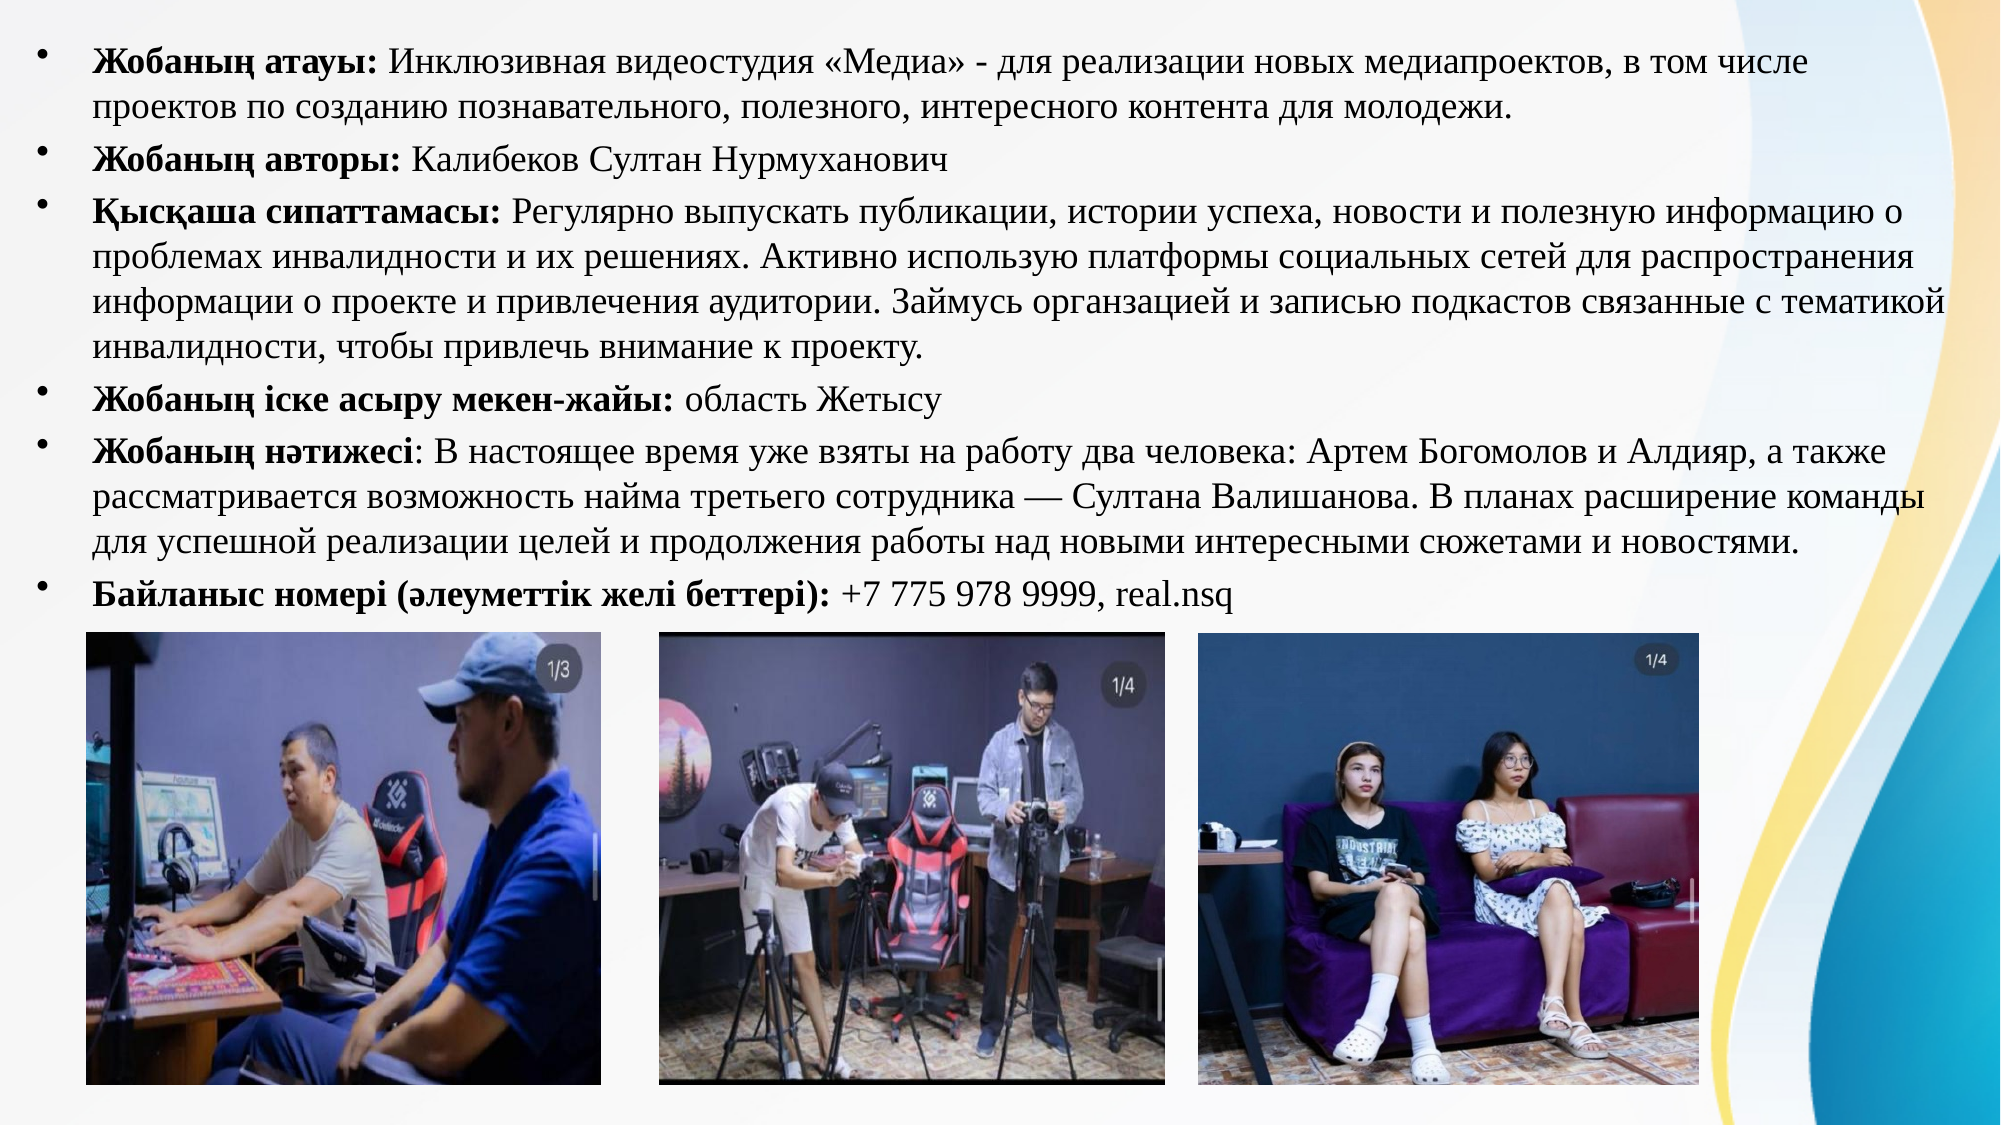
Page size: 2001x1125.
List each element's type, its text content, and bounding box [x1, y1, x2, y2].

list Жобаның атауы: Инклюзивная видеостудия «Медиа» - для реализации новых медиапроектов, в том числе проектов по созданию познавательного, полезного, интересного контента для молодежи. Жобаның авторы: Калибеков Султан Нурмуханович Қысқаша сипаттамасы: Регулярно выпускать публикации, истории успеха, новости и полезную информацию о проблемах инвалидности и их решениях. Активно использую платформы социальных сетей для распространения информации о проекте и привлечения аудитории. Займусь органзацией и записью подкастов связанные с тематикой инвалидности, чтобы привлечь внимание к проекту. Жобаның іске асыру мекен-жайы: область Жетысу Жобаның нәтижесі: В настоящее время уже взяты на работу два человека: Артем Богомолов и Алдияр, а также рассматривается возможность найма третьего сотрудника — Султана Валишанова. В планах расширение команды для успешной реализации целей и продолжения работы над новыми интересными сюжетами и новостями. Байланыс номері (әлеуметтік желі беттері): +7 775 978 9999, real.nsq [21, 28, 1967, 651]
picture [0, 0, 2001, 1125]
